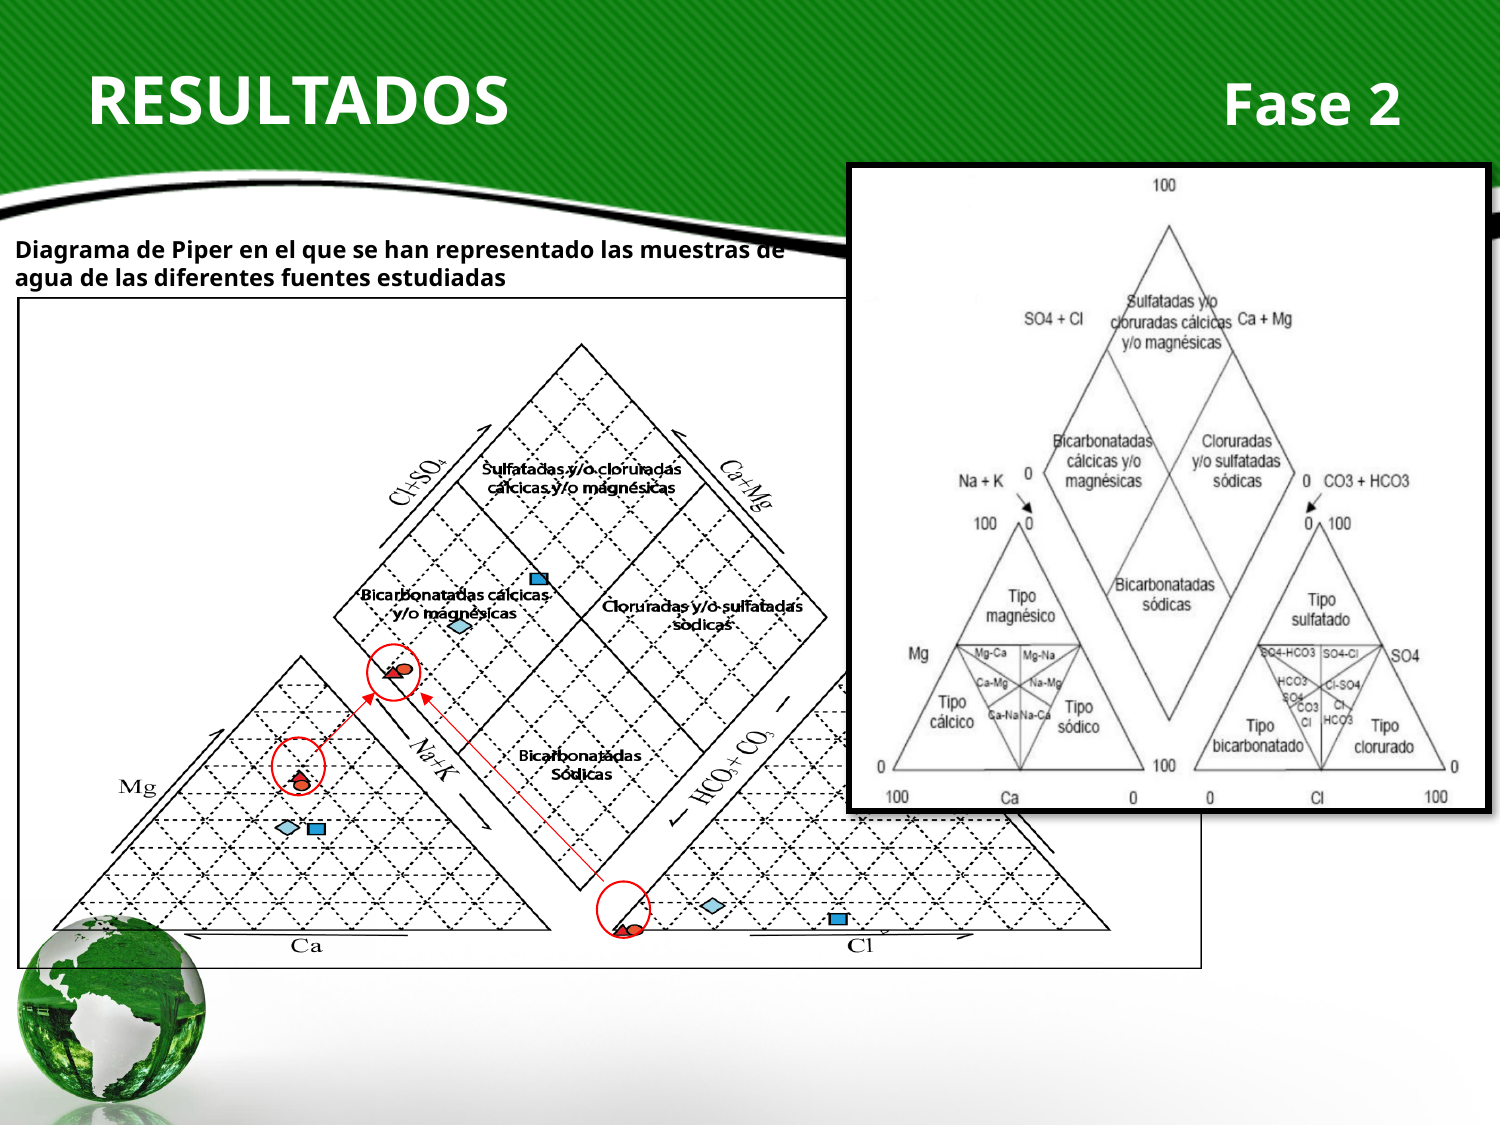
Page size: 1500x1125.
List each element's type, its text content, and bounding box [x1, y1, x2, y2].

text_box Fase 2 [1207, 60, 1417, 145]
text_box RESULTADOS [44, 87, 553, 211]
picture [0, 0, 1500, 1125]
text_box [367, 644, 651, 938]
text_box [271, 692, 375, 796]
text_box Diagrama de Piper en el que se han representado las muestras de agua de las diferentes fuentes estudiadas [0, 227, 821, 299]
